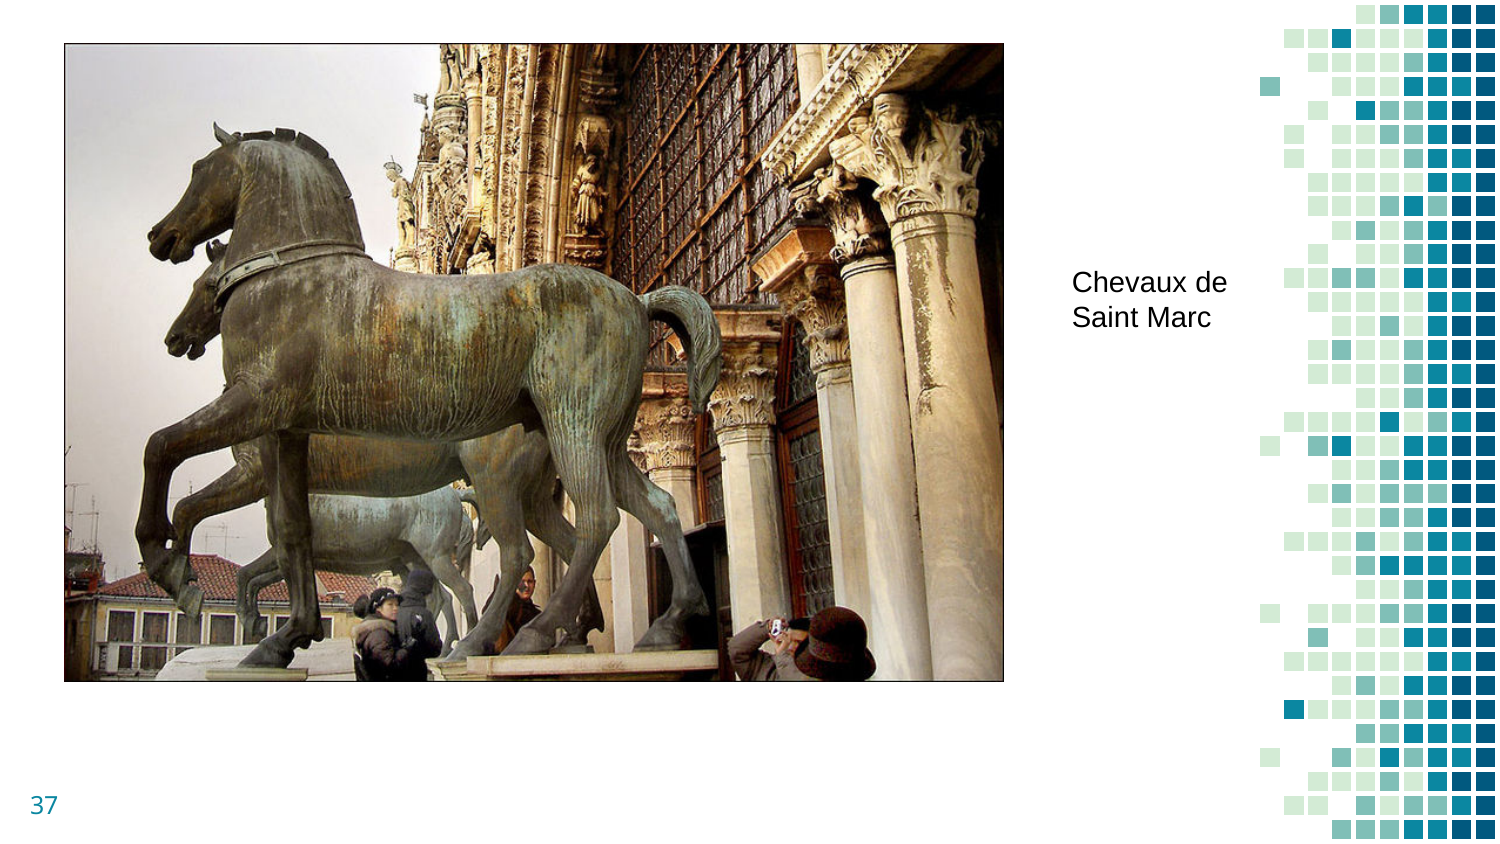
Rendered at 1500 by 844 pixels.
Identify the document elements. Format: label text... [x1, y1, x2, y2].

text_box Chevaux de Saint Marc [1057, 256, 1270, 342]
slide_number 37 [15, 774, 105, 839]
picture [64, 43, 1005, 682]
